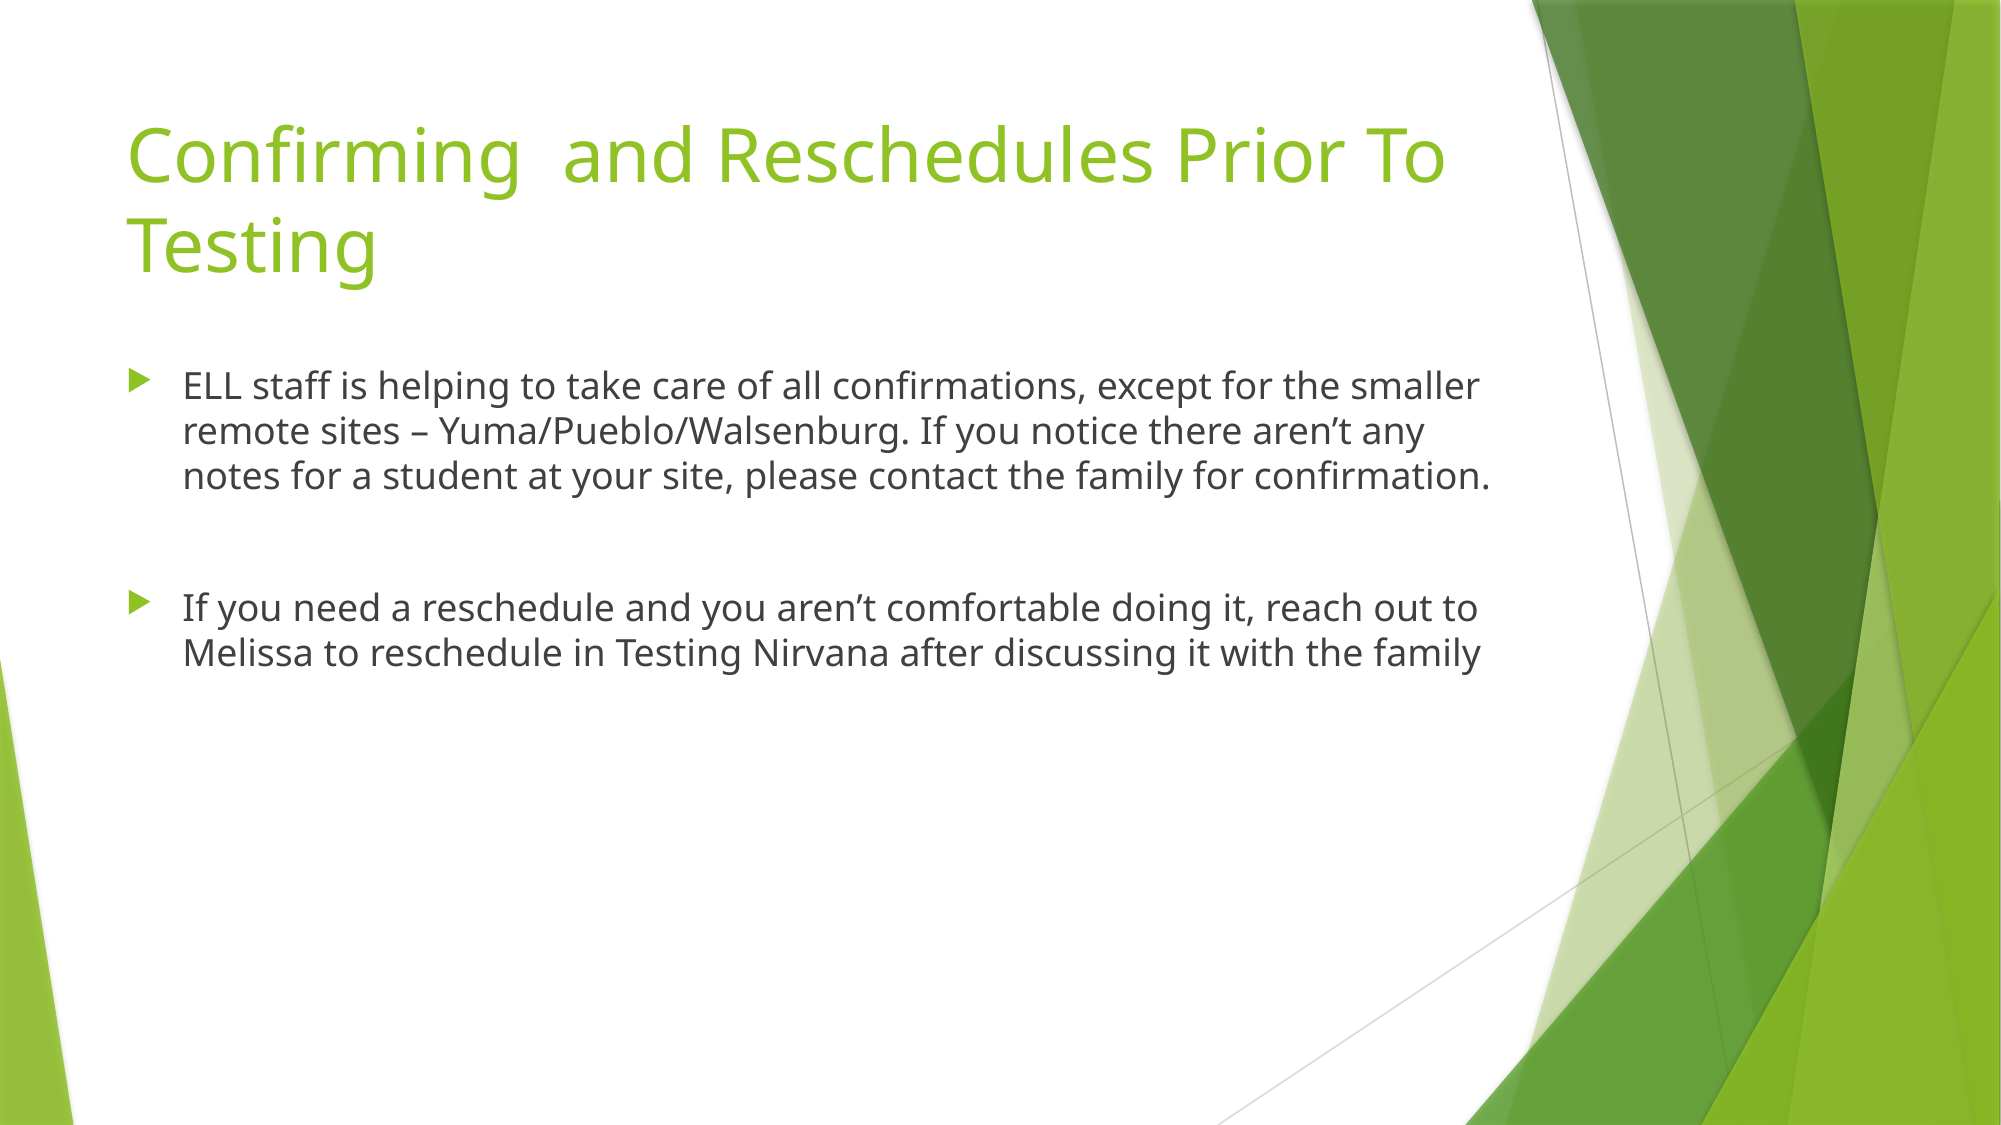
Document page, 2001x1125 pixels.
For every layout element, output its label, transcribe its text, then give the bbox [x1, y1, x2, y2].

list ELL staff is helping to take care of all confirmations, except for the smaller remote sites – Yuma/Pueblo/Walsenburg. If you notice there aren’t any notes for a student at your site, please contact the family for confirmation. If you need a reschedule and you aren’t comfortable doing it, reach out to Melissa to reschedule in Testing Nirvana after discussing it with the family [111, 354, 1522, 992]
title Confirming and Reschedules Prior To Testing [111, 99, 1522, 317]
